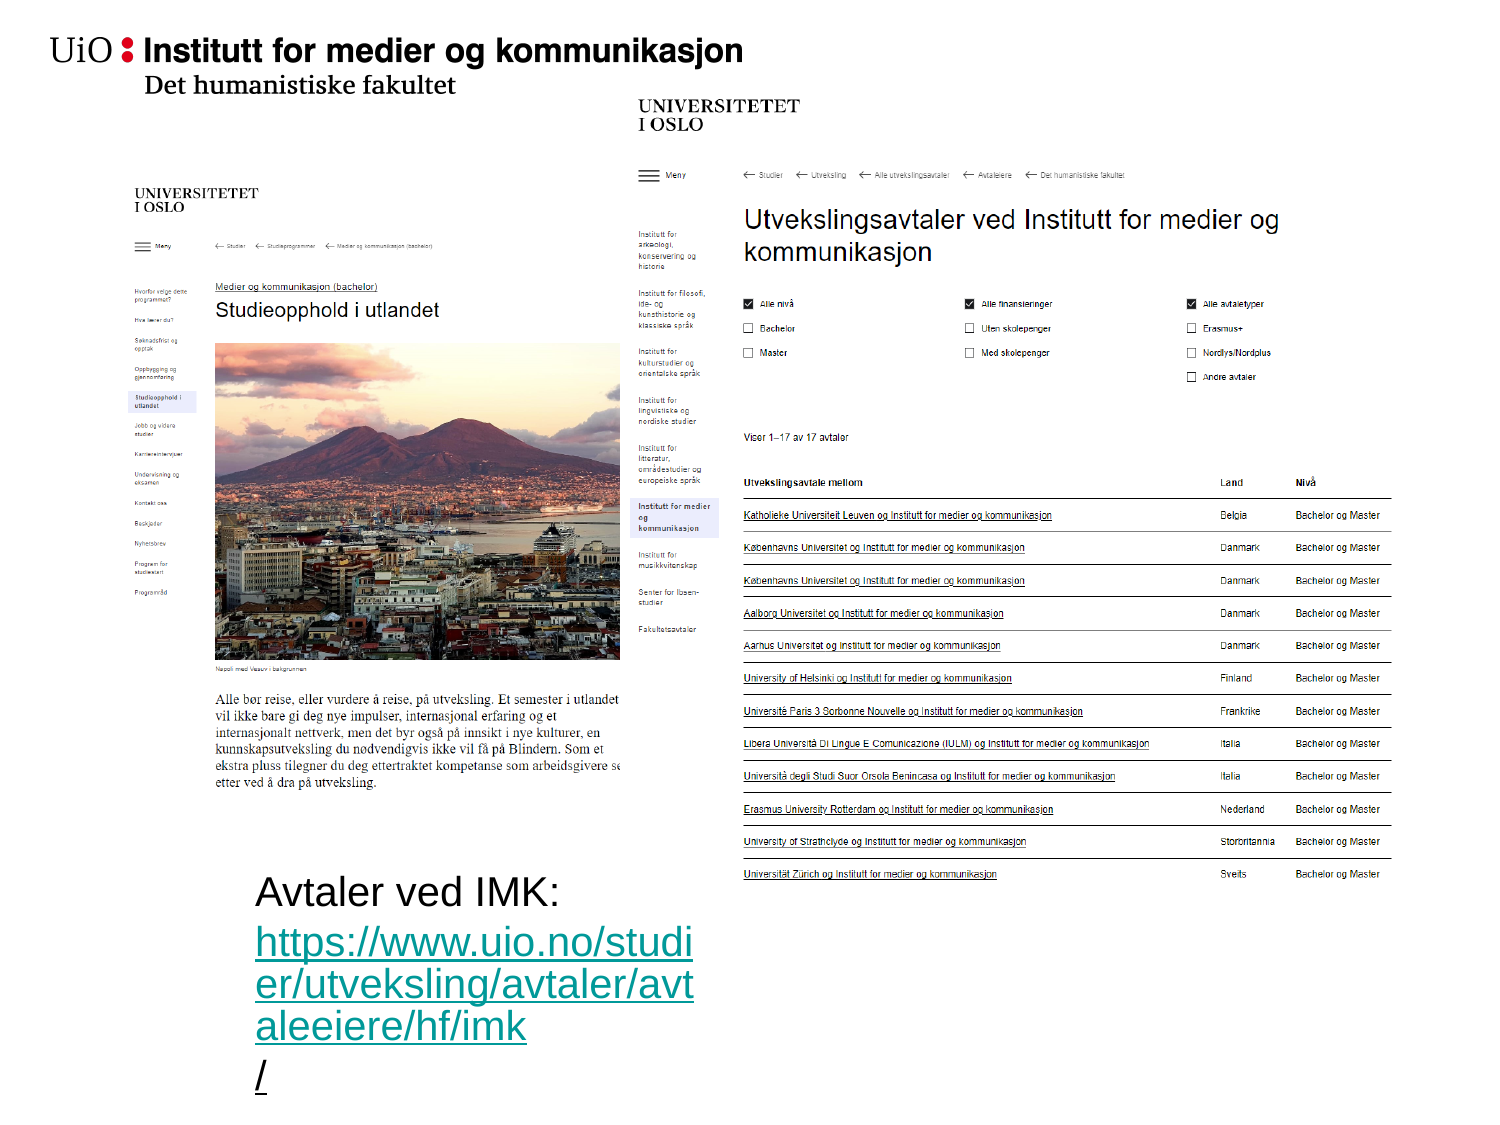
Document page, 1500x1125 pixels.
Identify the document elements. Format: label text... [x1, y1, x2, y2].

picture [50, 37, 1426, 890]
text_box Avtaler ved IMK: https://www.uio.no/studier/utveksling/avtaler/avtaleeiere/hf/imk/ [240, 857, 725, 1023]
